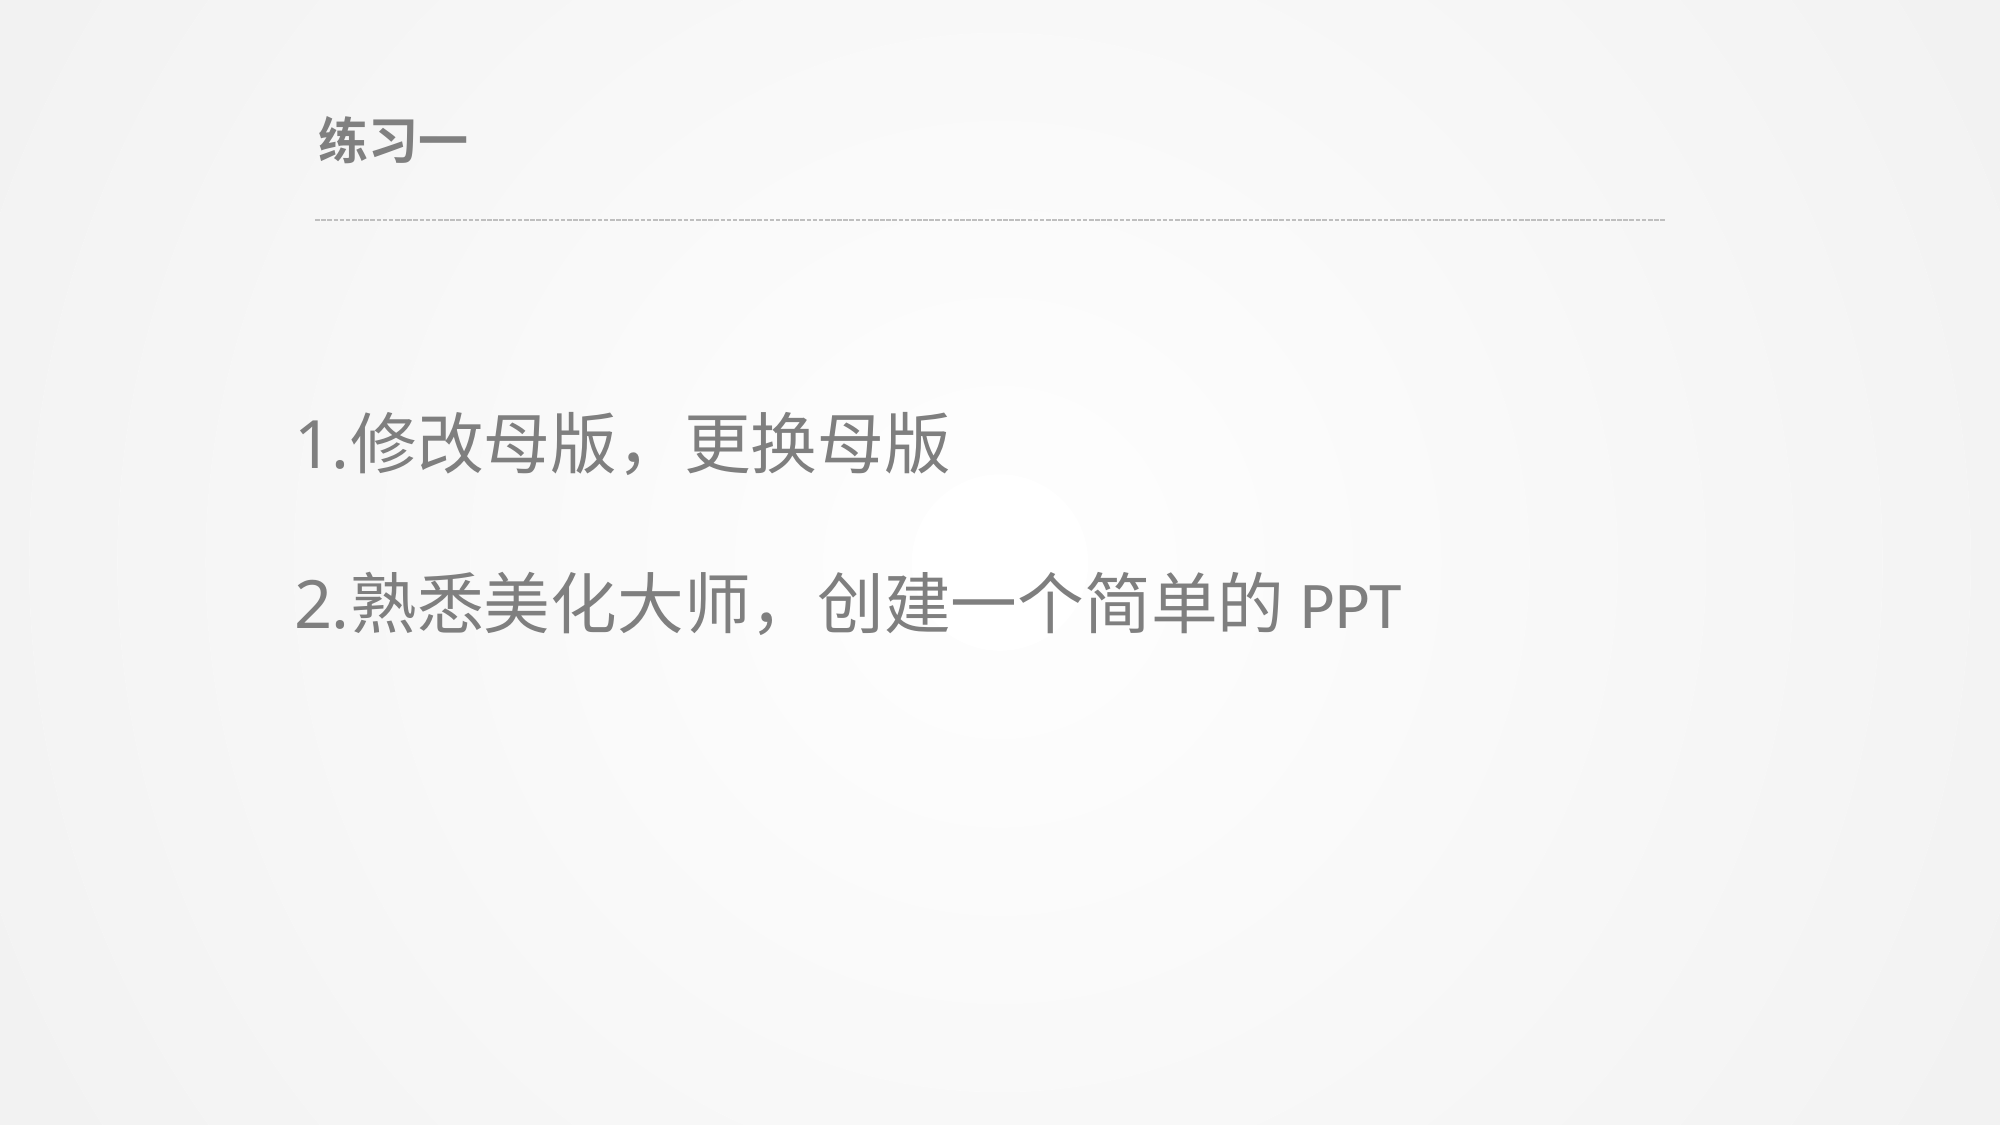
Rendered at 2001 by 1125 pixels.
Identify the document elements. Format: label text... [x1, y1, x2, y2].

text_box 修改母版，更换母版 熟悉美化大师，创建一个简单的PPT [279, 314, 1709, 649]
text_box 练习一 [304, 96, 484, 177]
